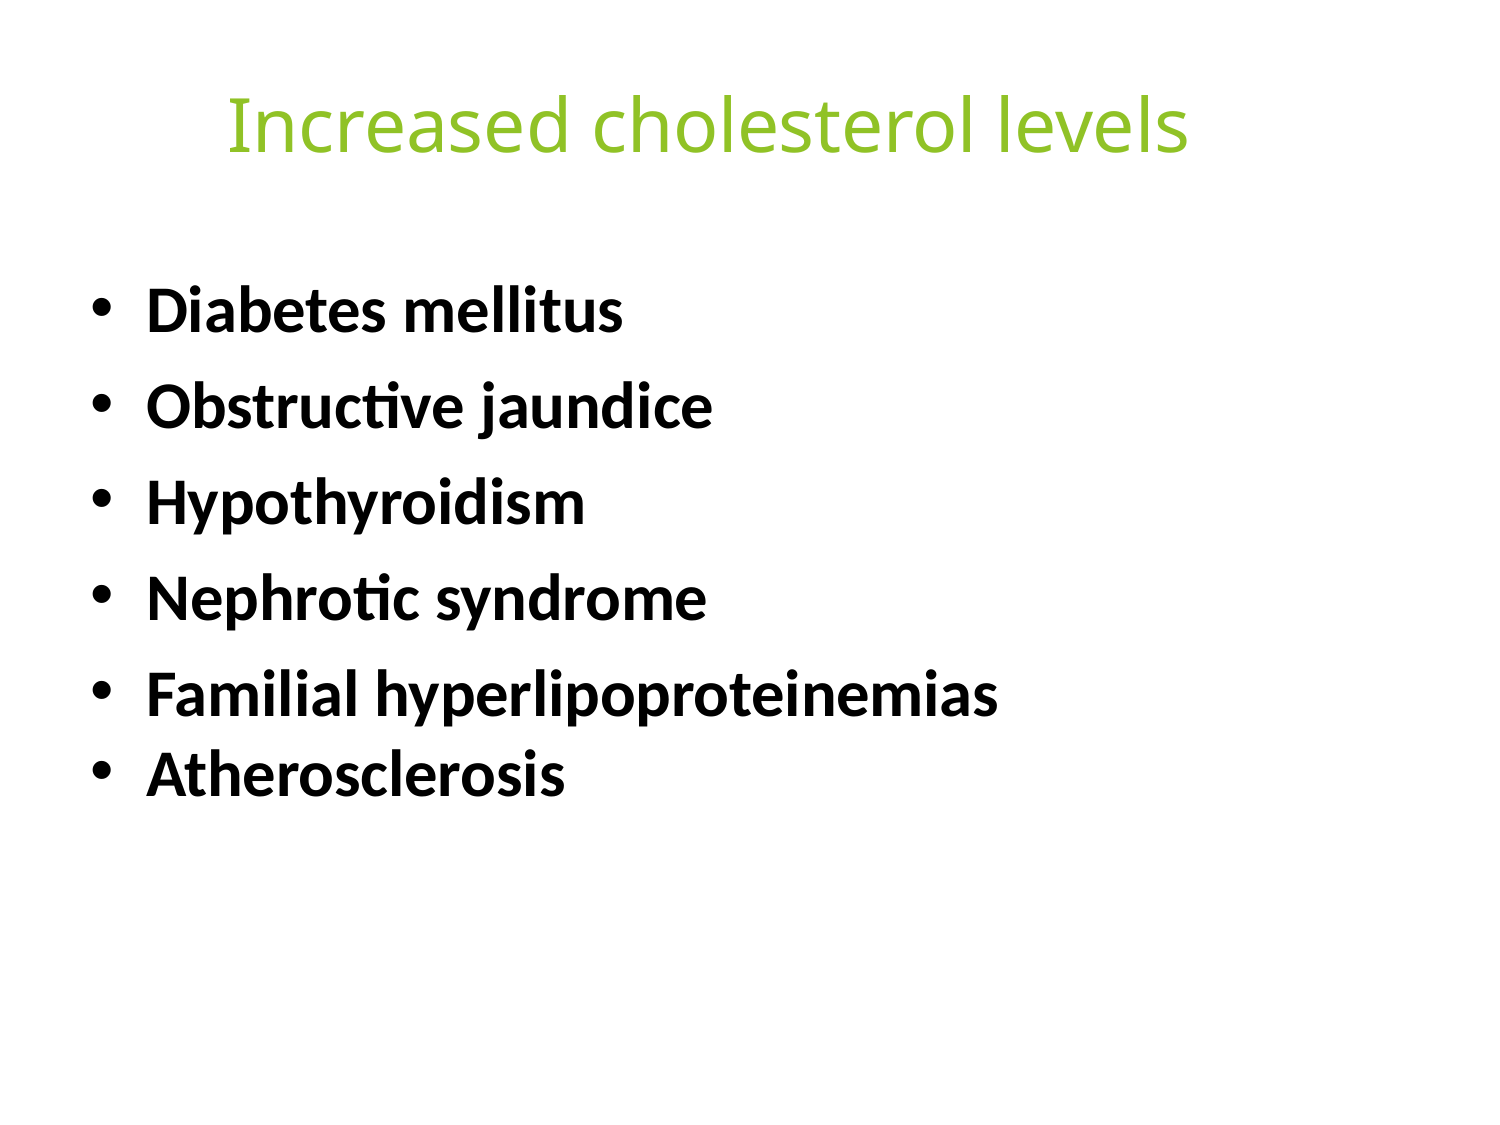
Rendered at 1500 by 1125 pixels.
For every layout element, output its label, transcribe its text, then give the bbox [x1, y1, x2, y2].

text_box Diabetes mellitus Obstructive jaundice Hypothyroidism Nephrotic syndrome Familial hyperlipoproteinemias Atherosclerosis [87, 247, 1008, 810]
title Increased cholesterol levels [225, 75, 1274, 266]
